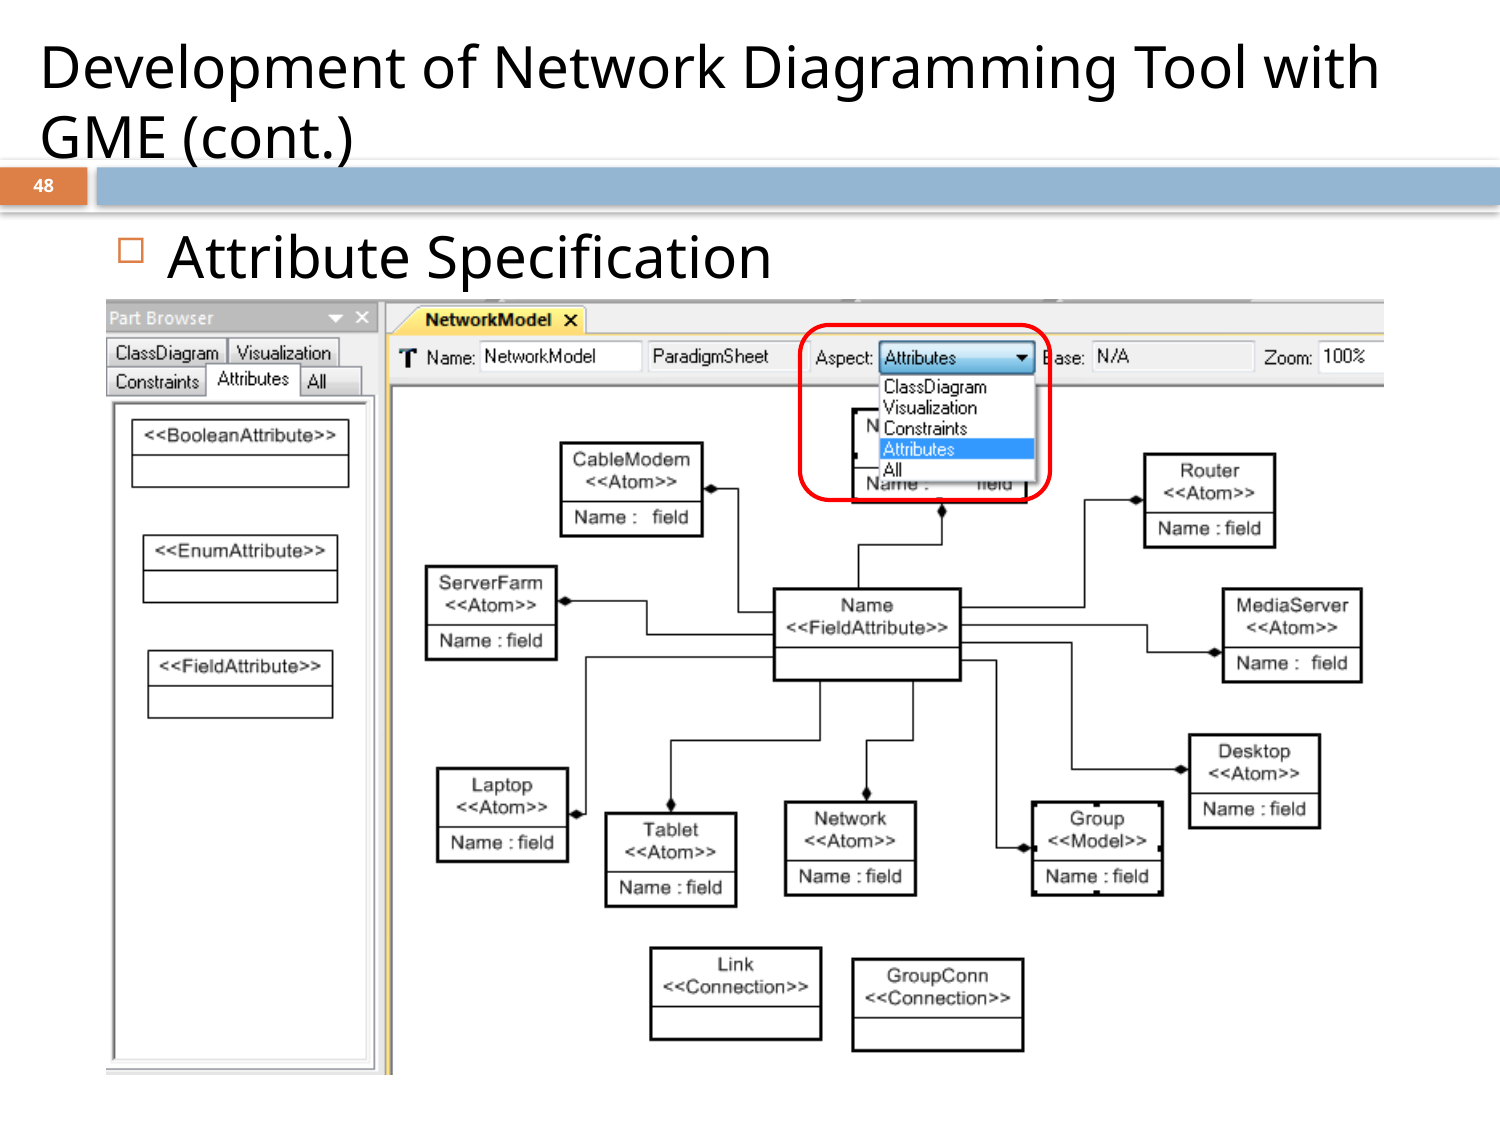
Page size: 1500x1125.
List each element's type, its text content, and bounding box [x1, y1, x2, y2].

slide_number 48 [0, 166, 88, 207]
picture [106, 299, 1384, 1076]
list Attribute Specification [100, 212, 1439, 313]
title Development of Network Diagramming Tool with GME (cont.) [24, 37, 1488, 163]
